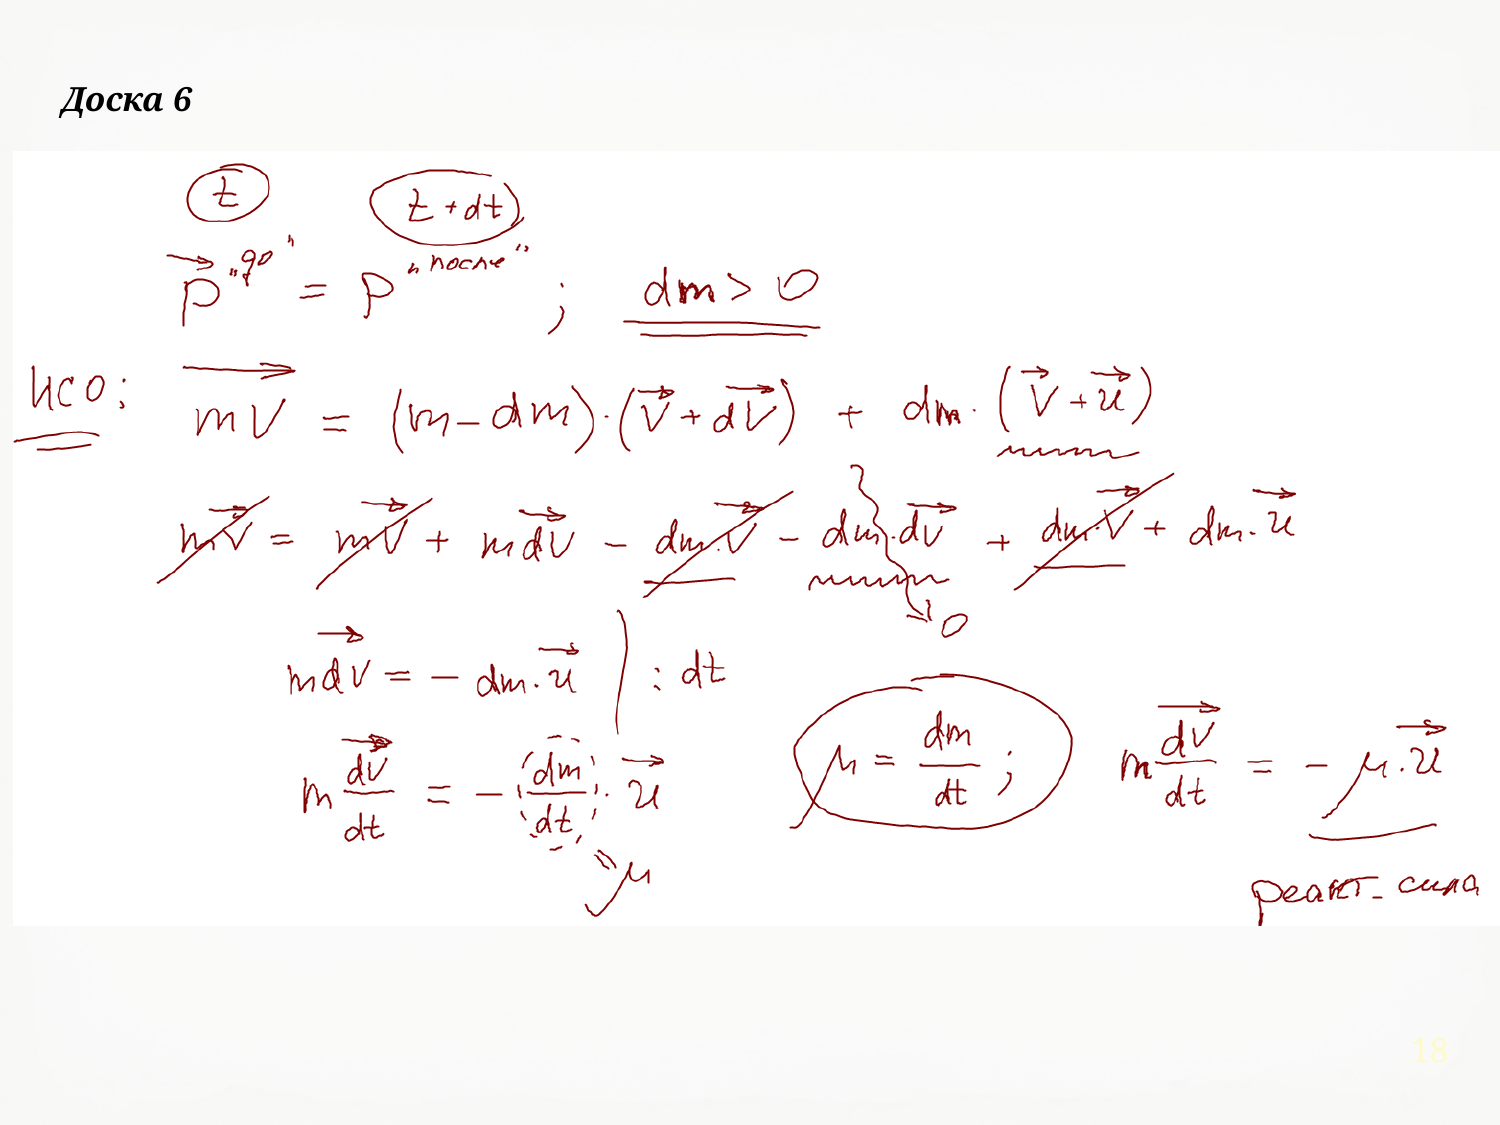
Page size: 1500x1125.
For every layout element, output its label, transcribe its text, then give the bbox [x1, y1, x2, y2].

slide_number 18 [1379, 1014, 1480, 1089]
text_box Доска 6 [46, 70, 223, 126]
picture [13, 151, 1500, 926]
